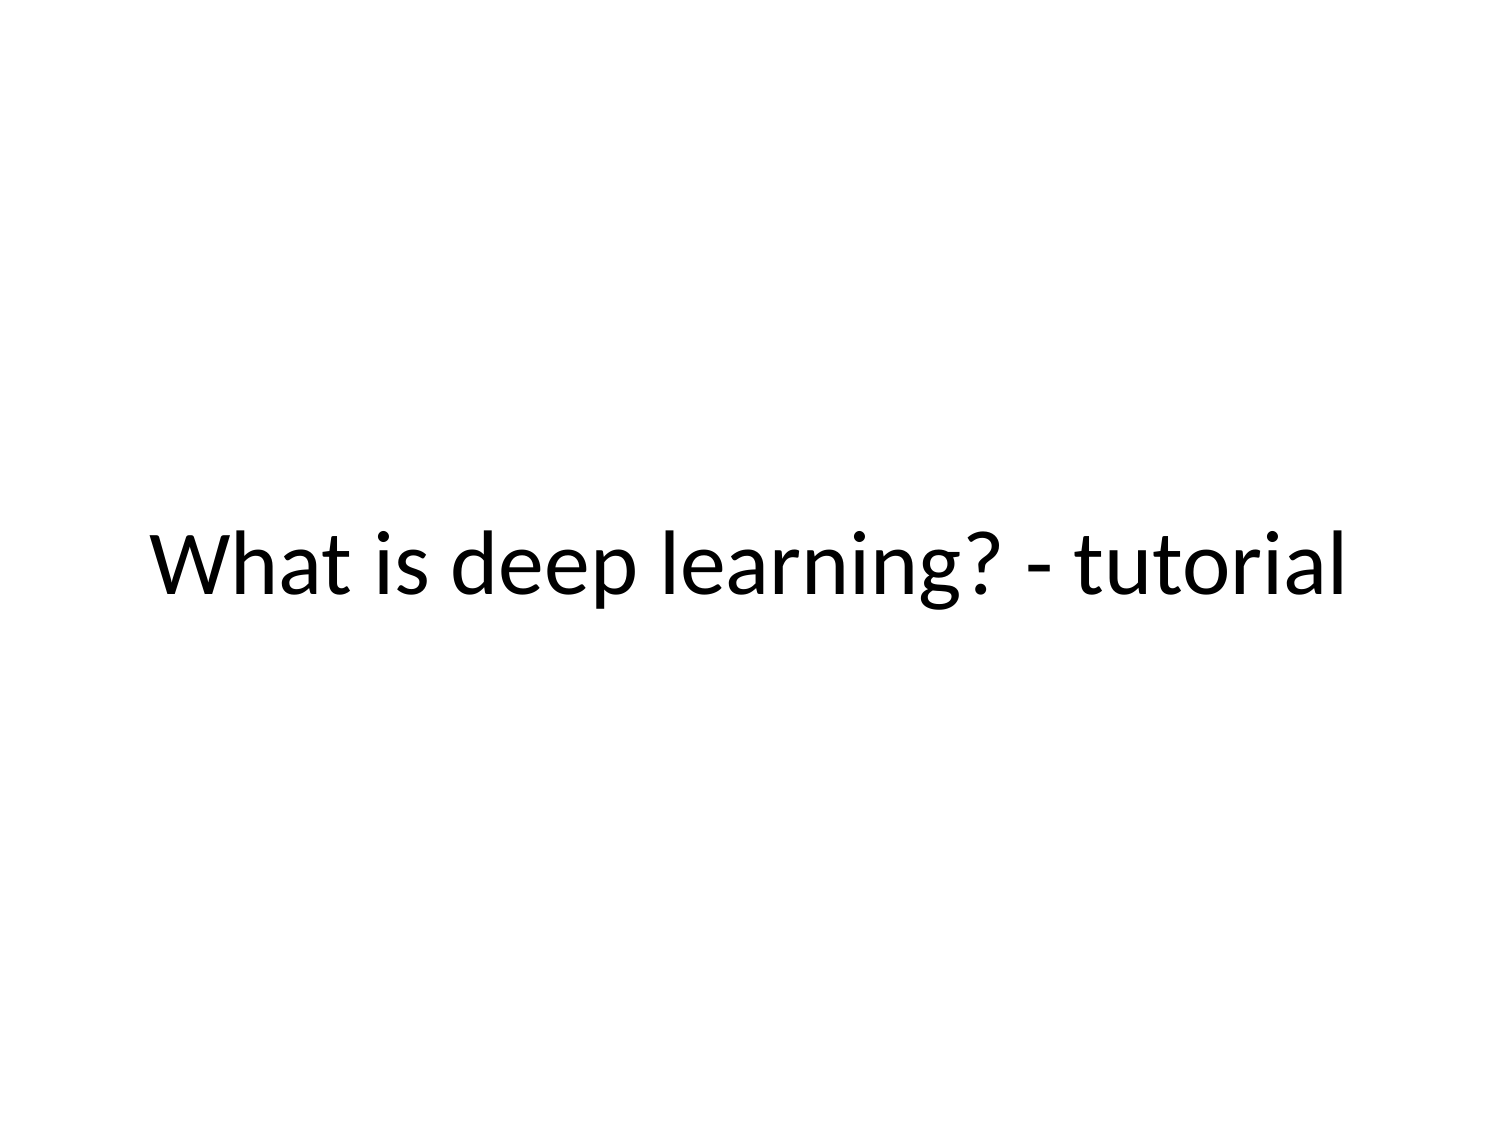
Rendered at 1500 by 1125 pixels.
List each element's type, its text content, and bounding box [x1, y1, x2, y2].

title What is deep learning? - tutorial [75, 464, 1425, 652]
